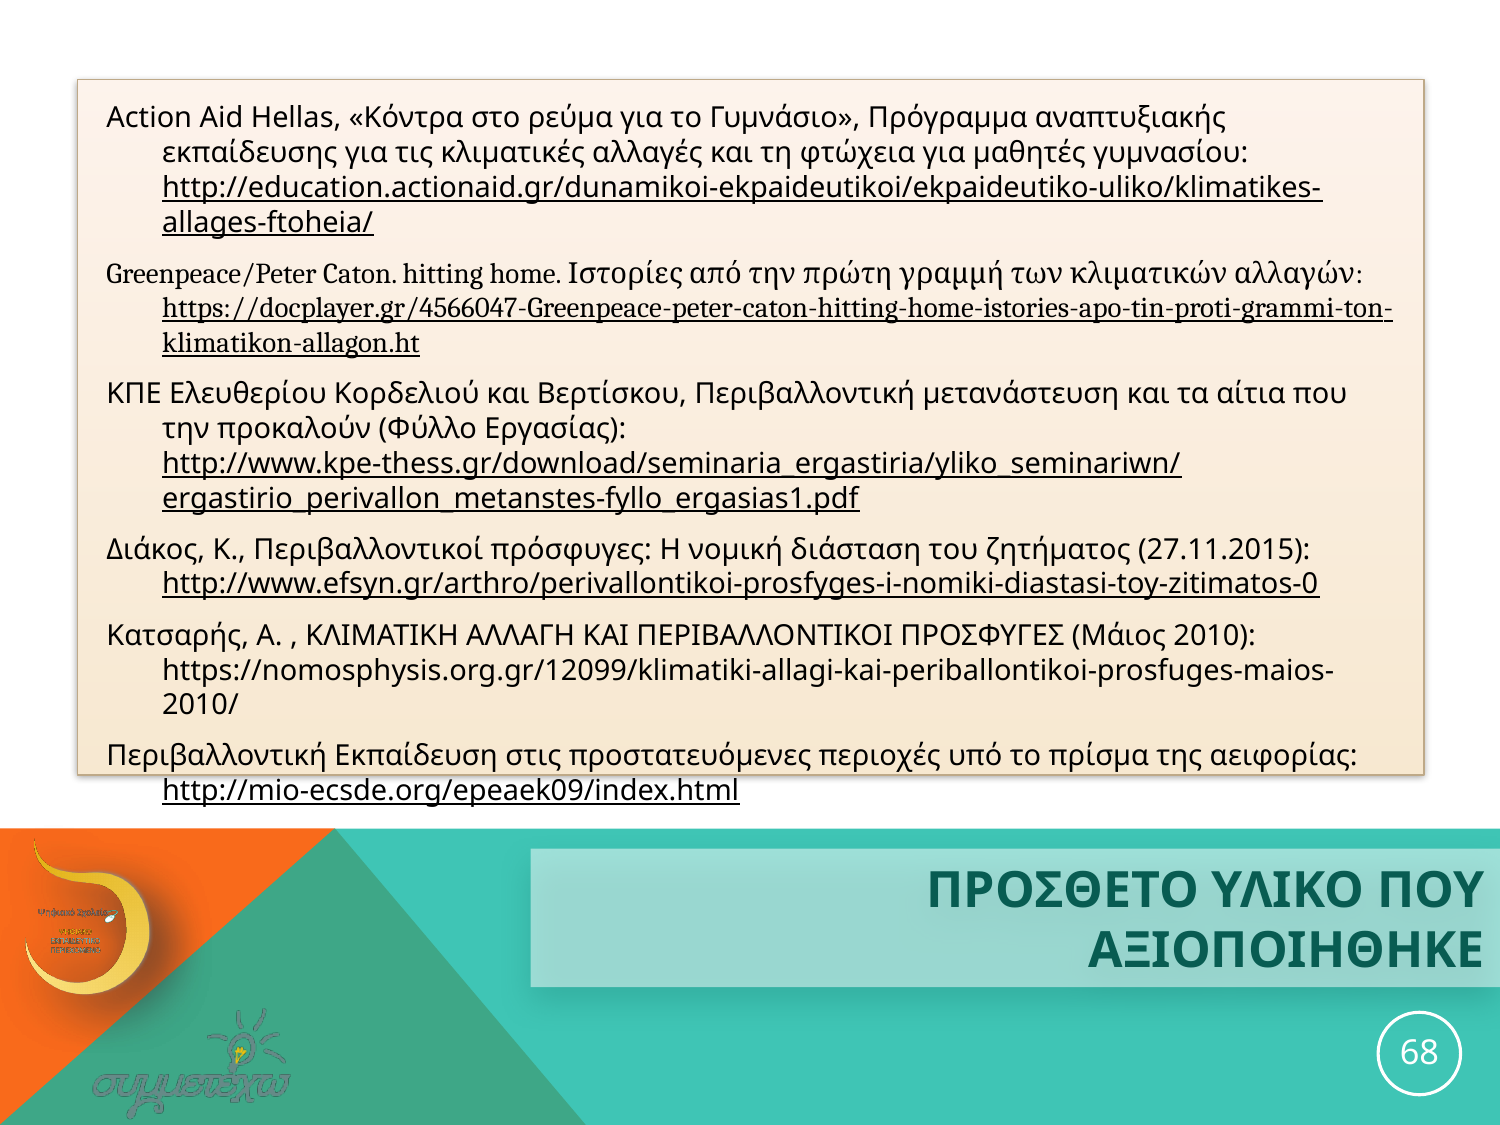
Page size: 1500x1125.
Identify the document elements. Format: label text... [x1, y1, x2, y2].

slide_number 68 [1376, 1010, 1463, 1097]
picture [18, 831, 155, 1006]
list Action Aid Hellas, «Κόντρα στο ρεύμα για το Γυμνάσιο», Πρόγραμμα αναπτυξιακής εκπαίδευσης για τις κλιματικές αλλαγές και τη φτώχεια για μαθητές γυμνασίου: http://education.actionaid.gr/dunamikoi-ekpaideutikoi/ekpaideutiko-uliko/klimatikes-allages-ftoheia/ Greenpeace/Peter Caton. hitting home. Ιστορίες από την πρώτη γραμμή των κλιματικών αλλαγών: https://docplayer.gr/4566047-Greenpeace-peter-caton-hitting-home-istories-apo-tin-proti-grammi-ton-klimatikon-allagon.ht ΚΠΕ Ελευθερίου Κορδελιού και Βερτίσκου, Περιβαλλοντική μετανάστευση και τα αίτια που την προκαλούν (Φύλλο Εργασίας): http://www.kpe-thess.gr/download/seminaria_ergastiria/yliko_seminariwn/ergastirio_perivallon_metanstes-fyllo_ergasias1.pdf Διάκος, Κ., Περιβαλλοντικοί πρόσφυγες: Η νομική διάσταση του ζητήματος (27.11.2015): http://www.efsyn.gr/arthro/perivallontikoi-prosfyges-i-nomiki-diastasi-toy-zitimatos-0 Κατσαρής, Α. , ΚΛΙΜΑΤΙΚΗ ΑΛΛΑΓΗ ΚΑΙ ΠΕΡΙΒΑΛΛΟΝΤΙΚΟΙ ΠΡΟΣΦΥΓΕΣ (Μάιος 2010): https://nomosphysis.org.gr/12099/klimatiki-allagi-kai-periballontikoi-prosfuges-maios-2010/ Περιβαλλοντική Εκπαίδευση στις προστατευόμενες περιοχές υπό το πρίσμα της αειφορίας: http://mio-ecsde.org/epeaek09/index.html [91, 91, 1409, 819]
title ΠΡΟΣΘΕΤΟ ΥΛΙΚΟ ΠΟΥ ΑΞΙΟΠΟΙΗΘΗΚΕ [530, 848, 1500, 988]
picture [79, 1007, 305, 1121]
